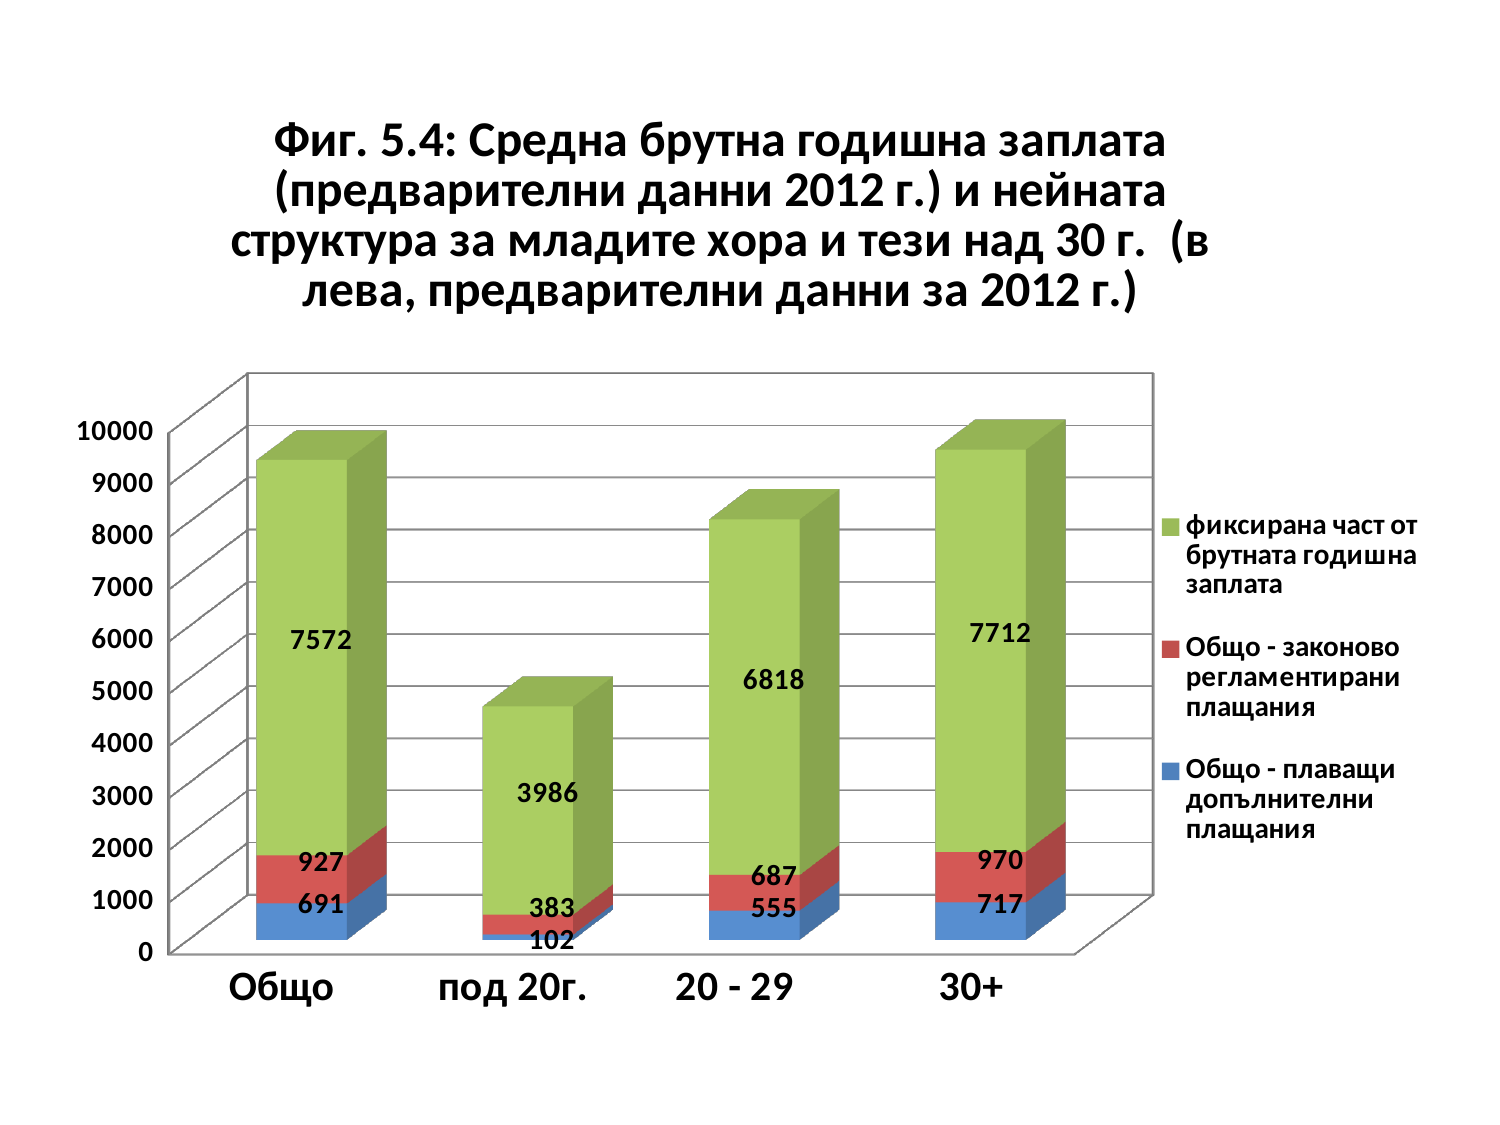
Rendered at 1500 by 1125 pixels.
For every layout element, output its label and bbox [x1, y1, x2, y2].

chart [58, 81, 1442, 1044]
